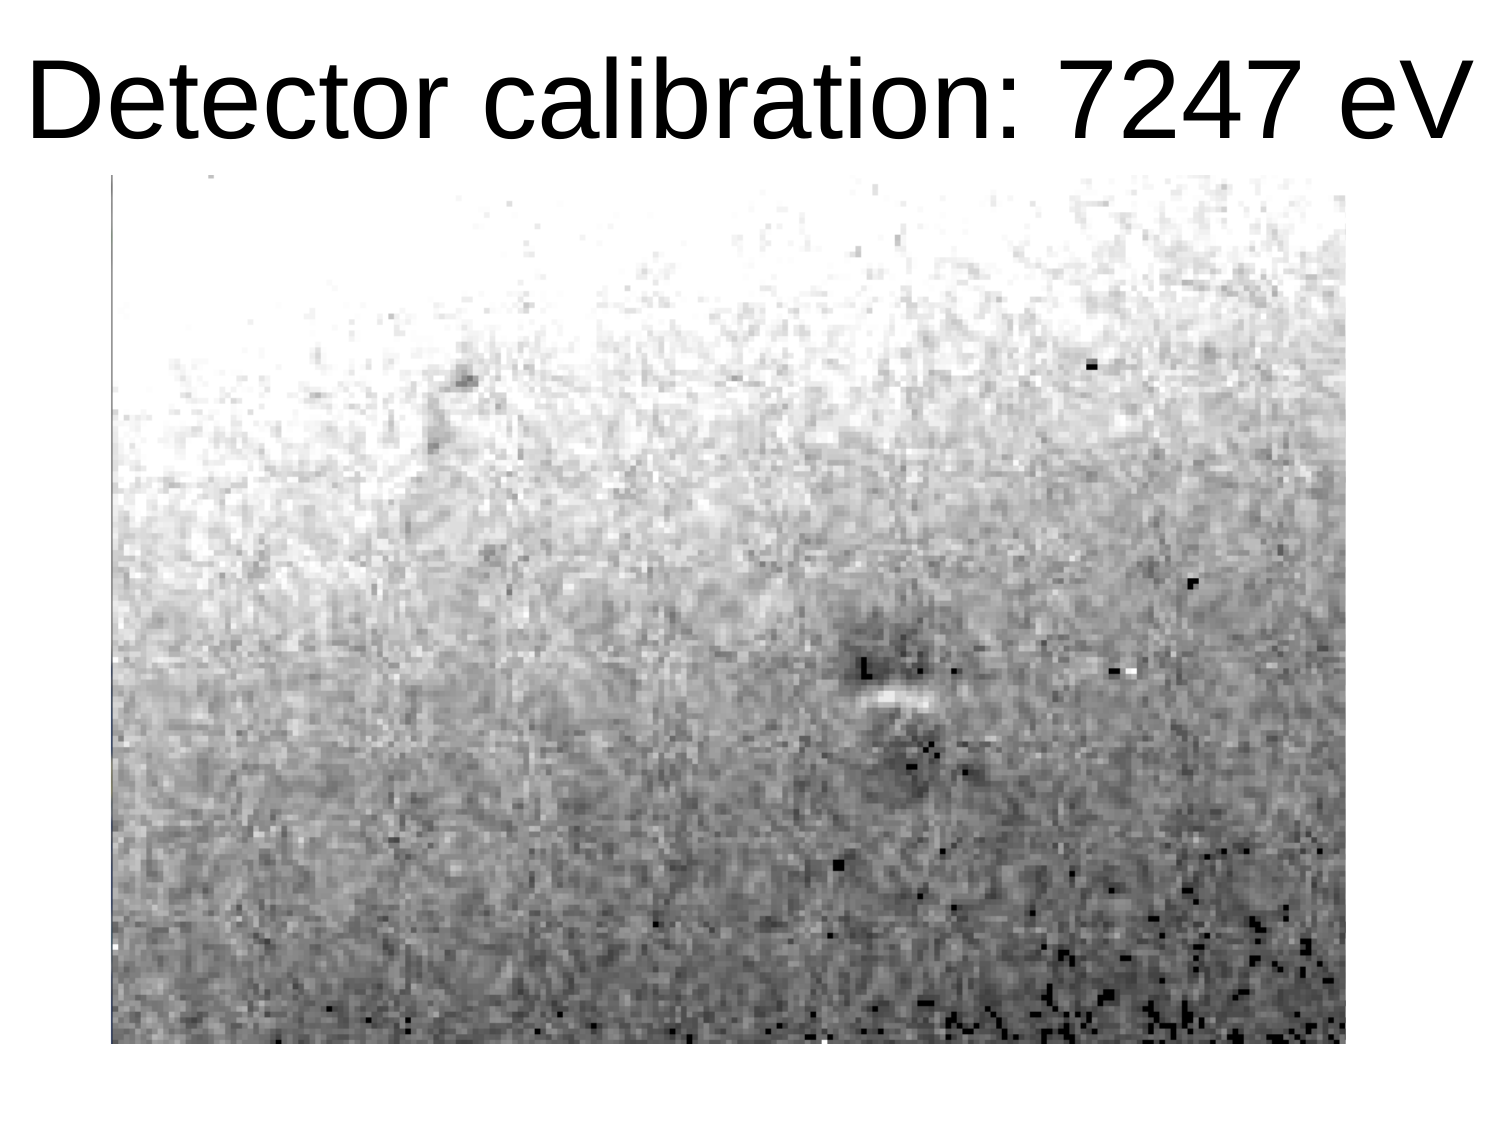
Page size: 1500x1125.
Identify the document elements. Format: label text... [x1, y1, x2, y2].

title Detector calibration: 7247 eV [0, 0, 1500, 188]
picture [110, 175, 1346, 1045]
